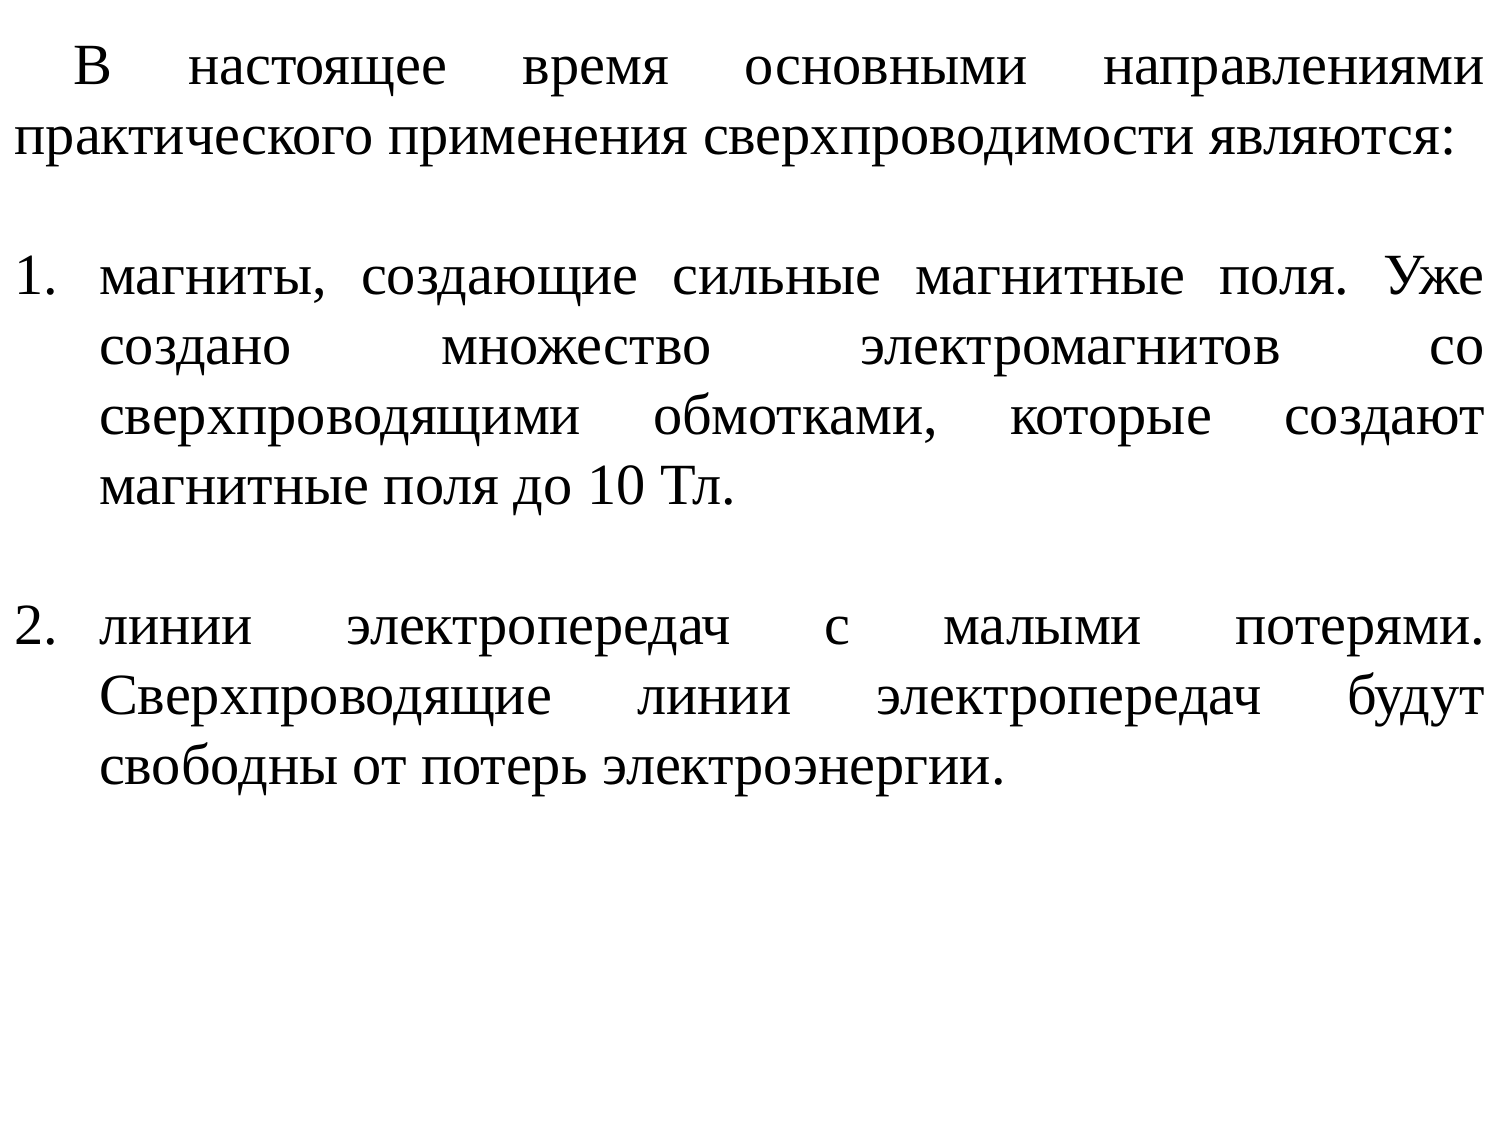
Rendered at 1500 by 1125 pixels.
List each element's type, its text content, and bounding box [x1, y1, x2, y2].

text_box В настоящее время основными направлениями практического применения сверхпроводимости являются: магниты, создающие сильные магнитные поля. Уже создано множество электромагнитов со сверхпроводящими обмотками, которые создают магнитные поля до 10 Тл. линии электропередач с малыми потерями. Сверхпроводящие линии электропередач будут свободны от потерь электроэнергии. [0, 19, 1500, 804]
